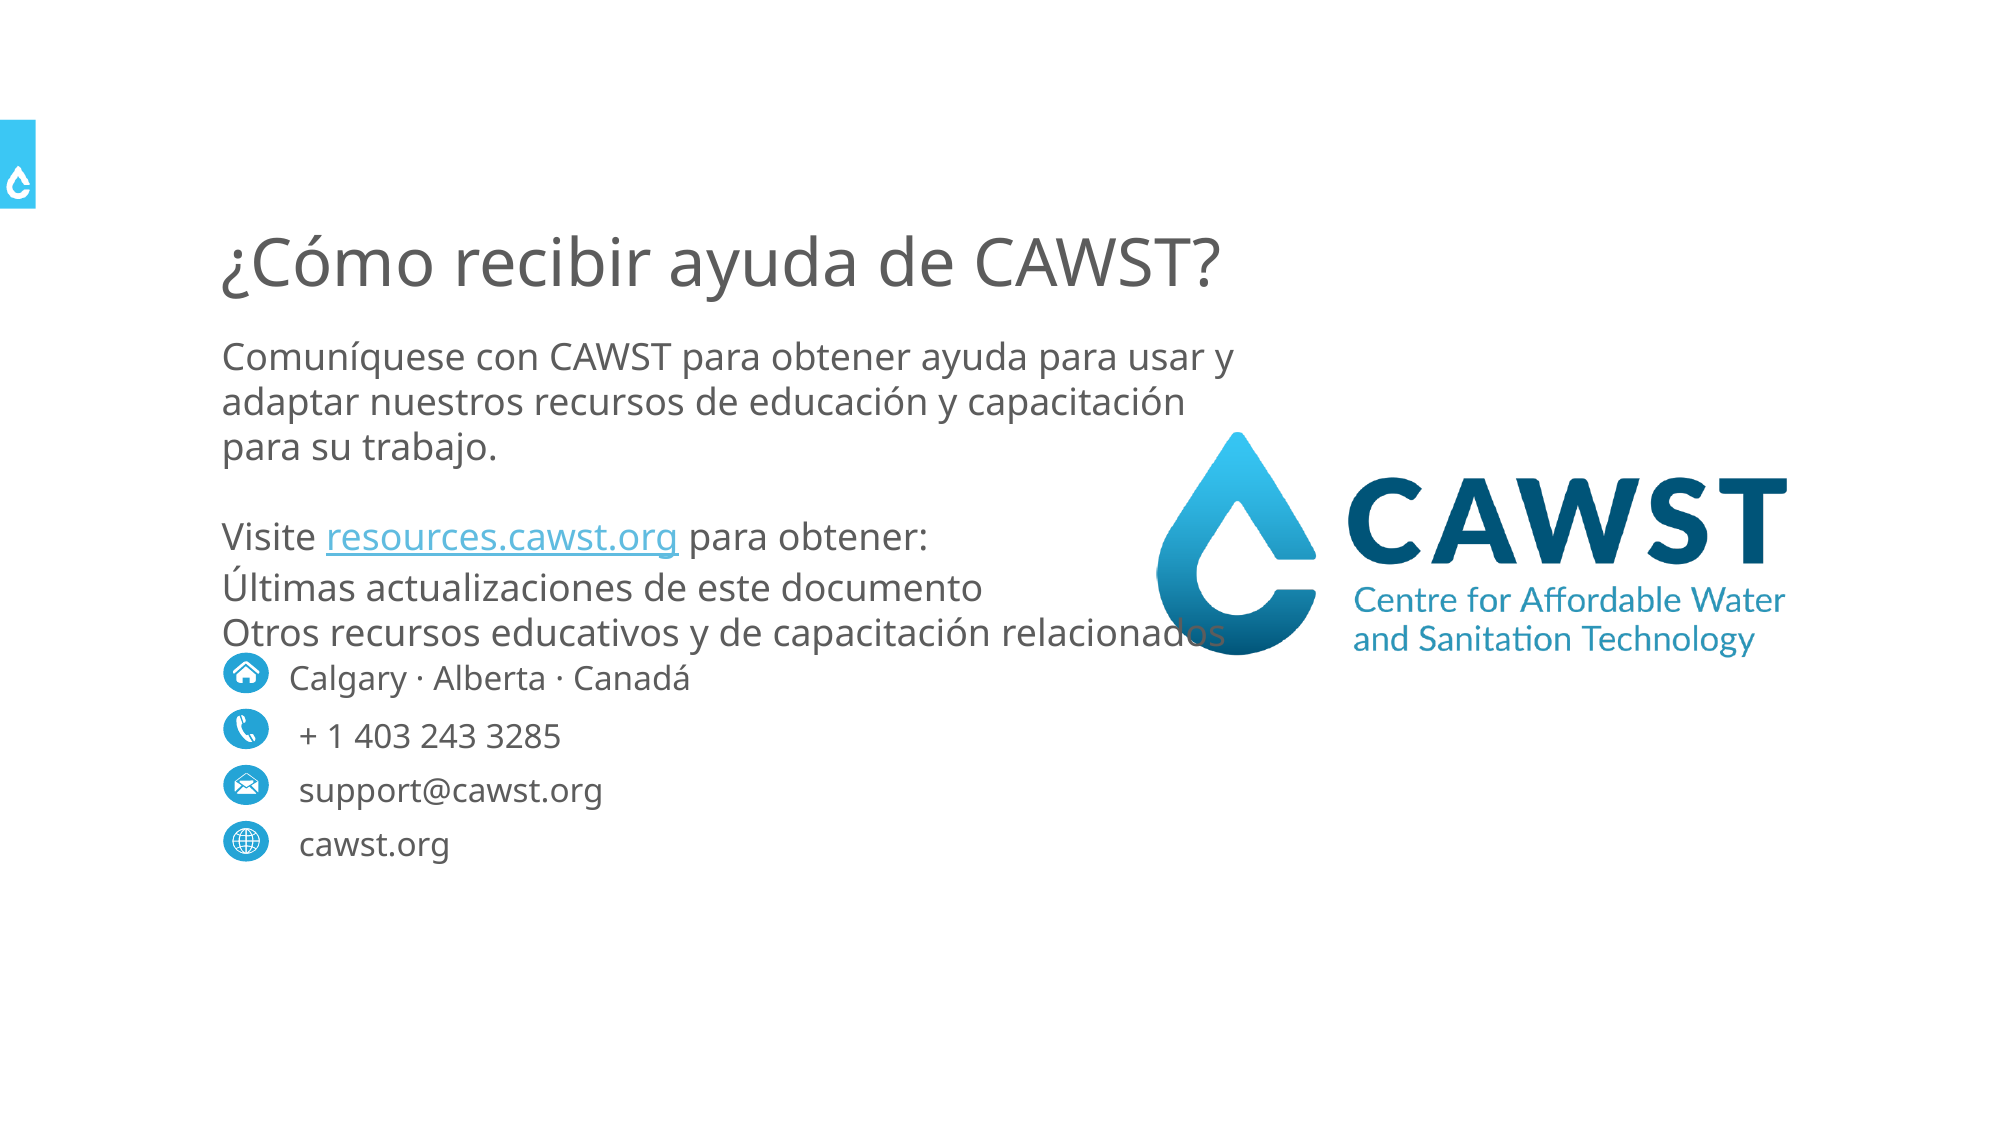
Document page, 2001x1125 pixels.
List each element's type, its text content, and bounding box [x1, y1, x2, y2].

picture [0, 119, 36, 209]
picture [1146, 636, 1156, 644]
text_box + 1 403 243 3285 support@cawst.org cawst.org [284, 694, 731, 871]
picture [1143, 422, 1819, 666]
